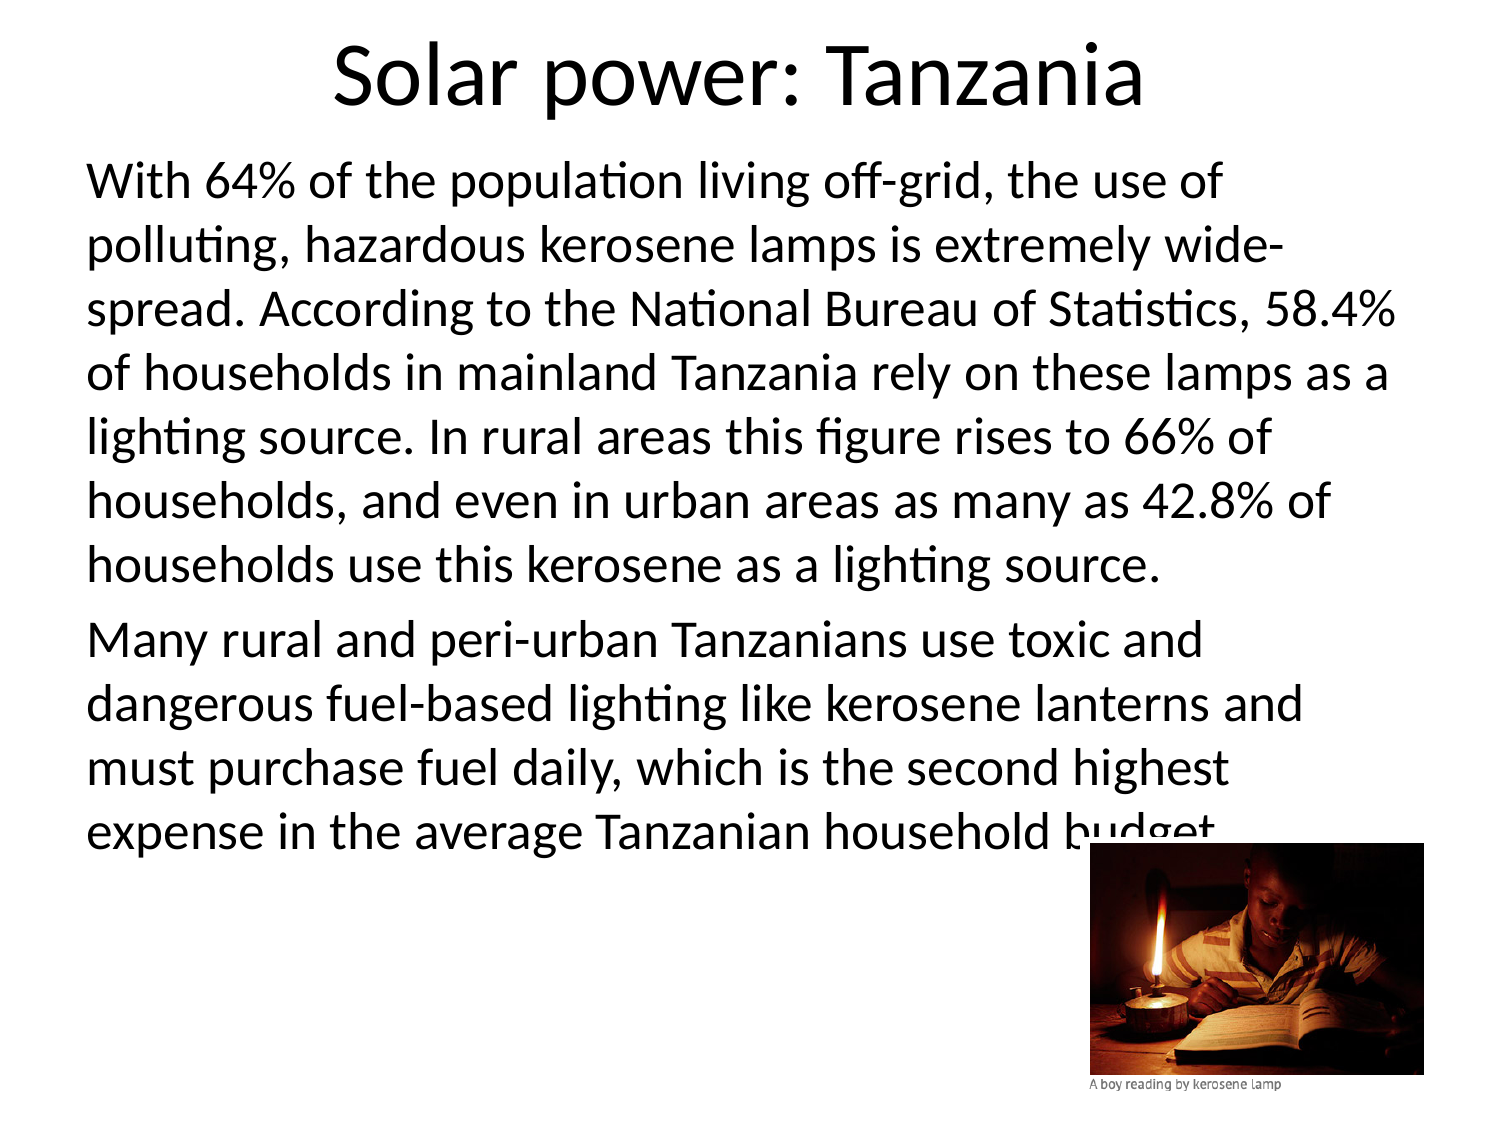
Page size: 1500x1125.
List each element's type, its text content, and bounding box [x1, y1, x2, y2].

list With 64% of the population living off-grid, the use of polluting, hazardous kerosene lamps is extremely wide-spread. According to the National Bureau of Statistics, 58.4% of households in mainland Tanzania rely on these lamps as a lighting source. In rural areas this figure rises to 66% of households, and even in urban areas as many as 42.8% of households use this kerosene as a lighting source. Many rural and peri-urban Tanzanians use toxic and dangerous fuel-based lighting like kerosene lanterns and must purchase fuel daily, which is the second highest expense in the average Tanzanian household budget. [71, 137, 1422, 880]
picture [1079, 837, 1427, 1091]
title Solar power: Tanzania [75, 0, 1425, 163]
